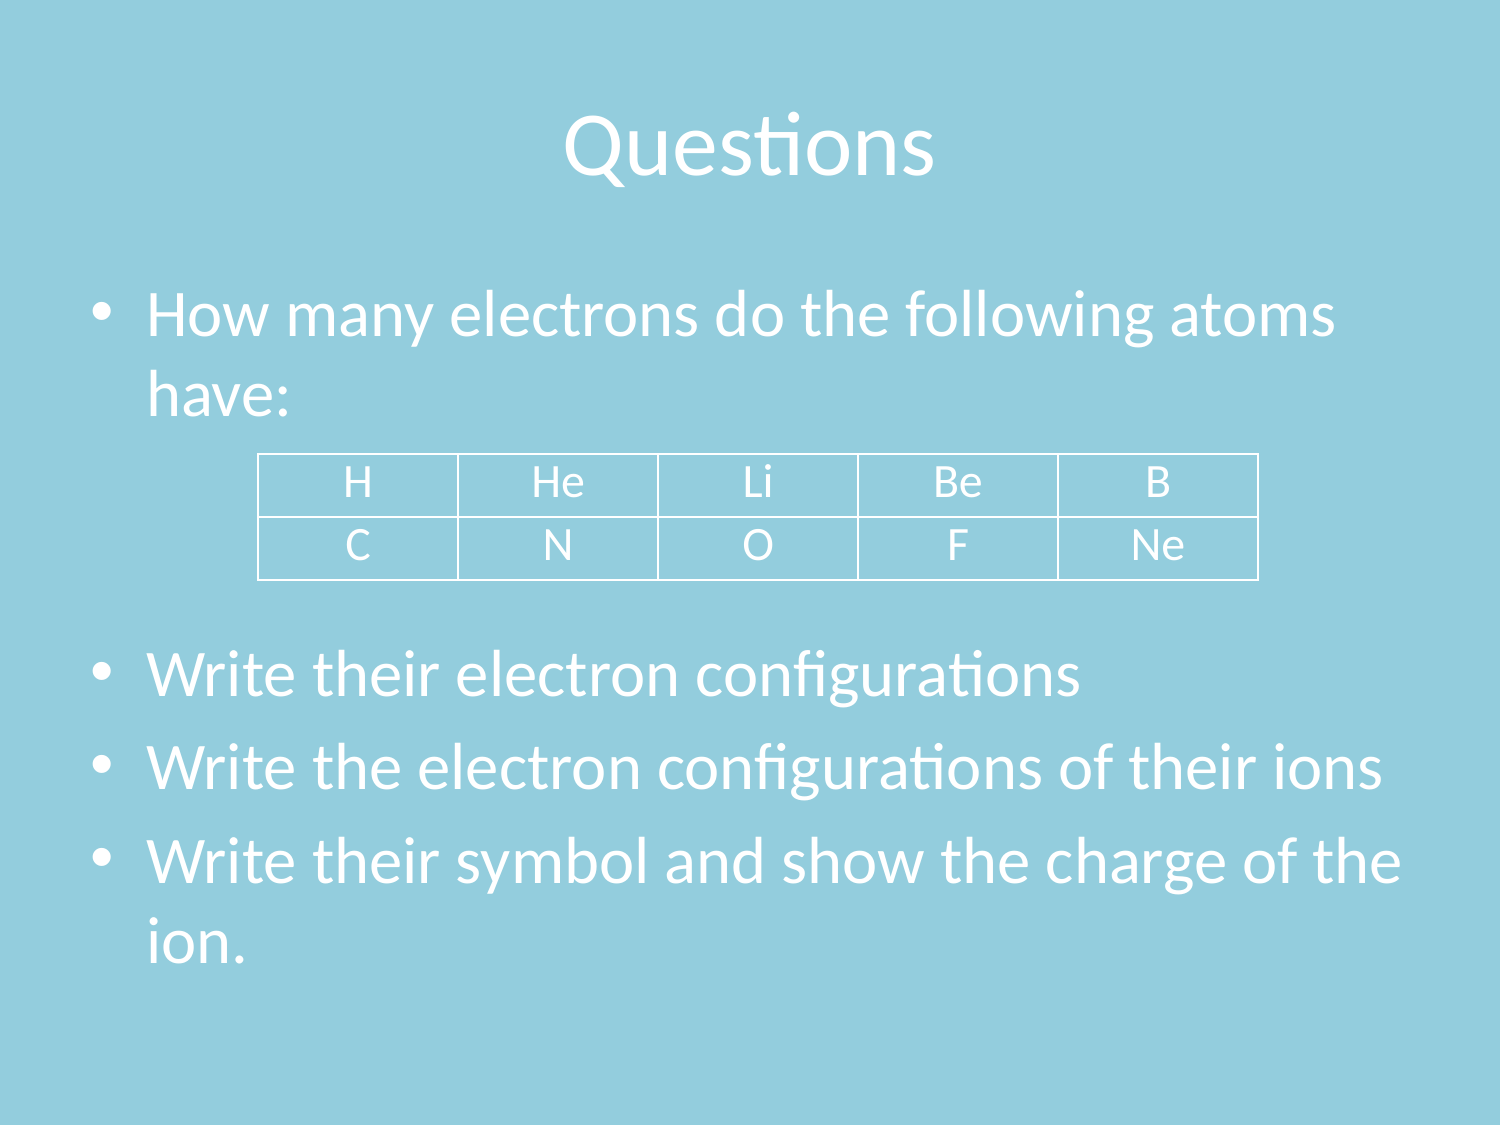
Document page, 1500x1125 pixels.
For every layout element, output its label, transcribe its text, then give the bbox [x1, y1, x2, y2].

table_cell O [659, 518, 857, 579]
list How many electrons do the following atoms have: Write their electron configurations Write the electron configurations of their ions Write their symbol and show the charge of the ion. [75, 262, 1425, 1005]
table_header Be [859, 455, 1057, 516]
table_header Li [659, 455, 857, 516]
table_cell Ne [1059, 518, 1257, 579]
table_cell F [859, 518, 1057, 579]
table_cell C [259, 518, 457, 579]
table_cell N [459, 518, 657, 579]
table_header He [459, 455, 657, 516]
title Questions [75, 45, 1425, 233]
table_header B [1059, 455, 1257, 516]
table_header H [259, 455, 457, 516]
